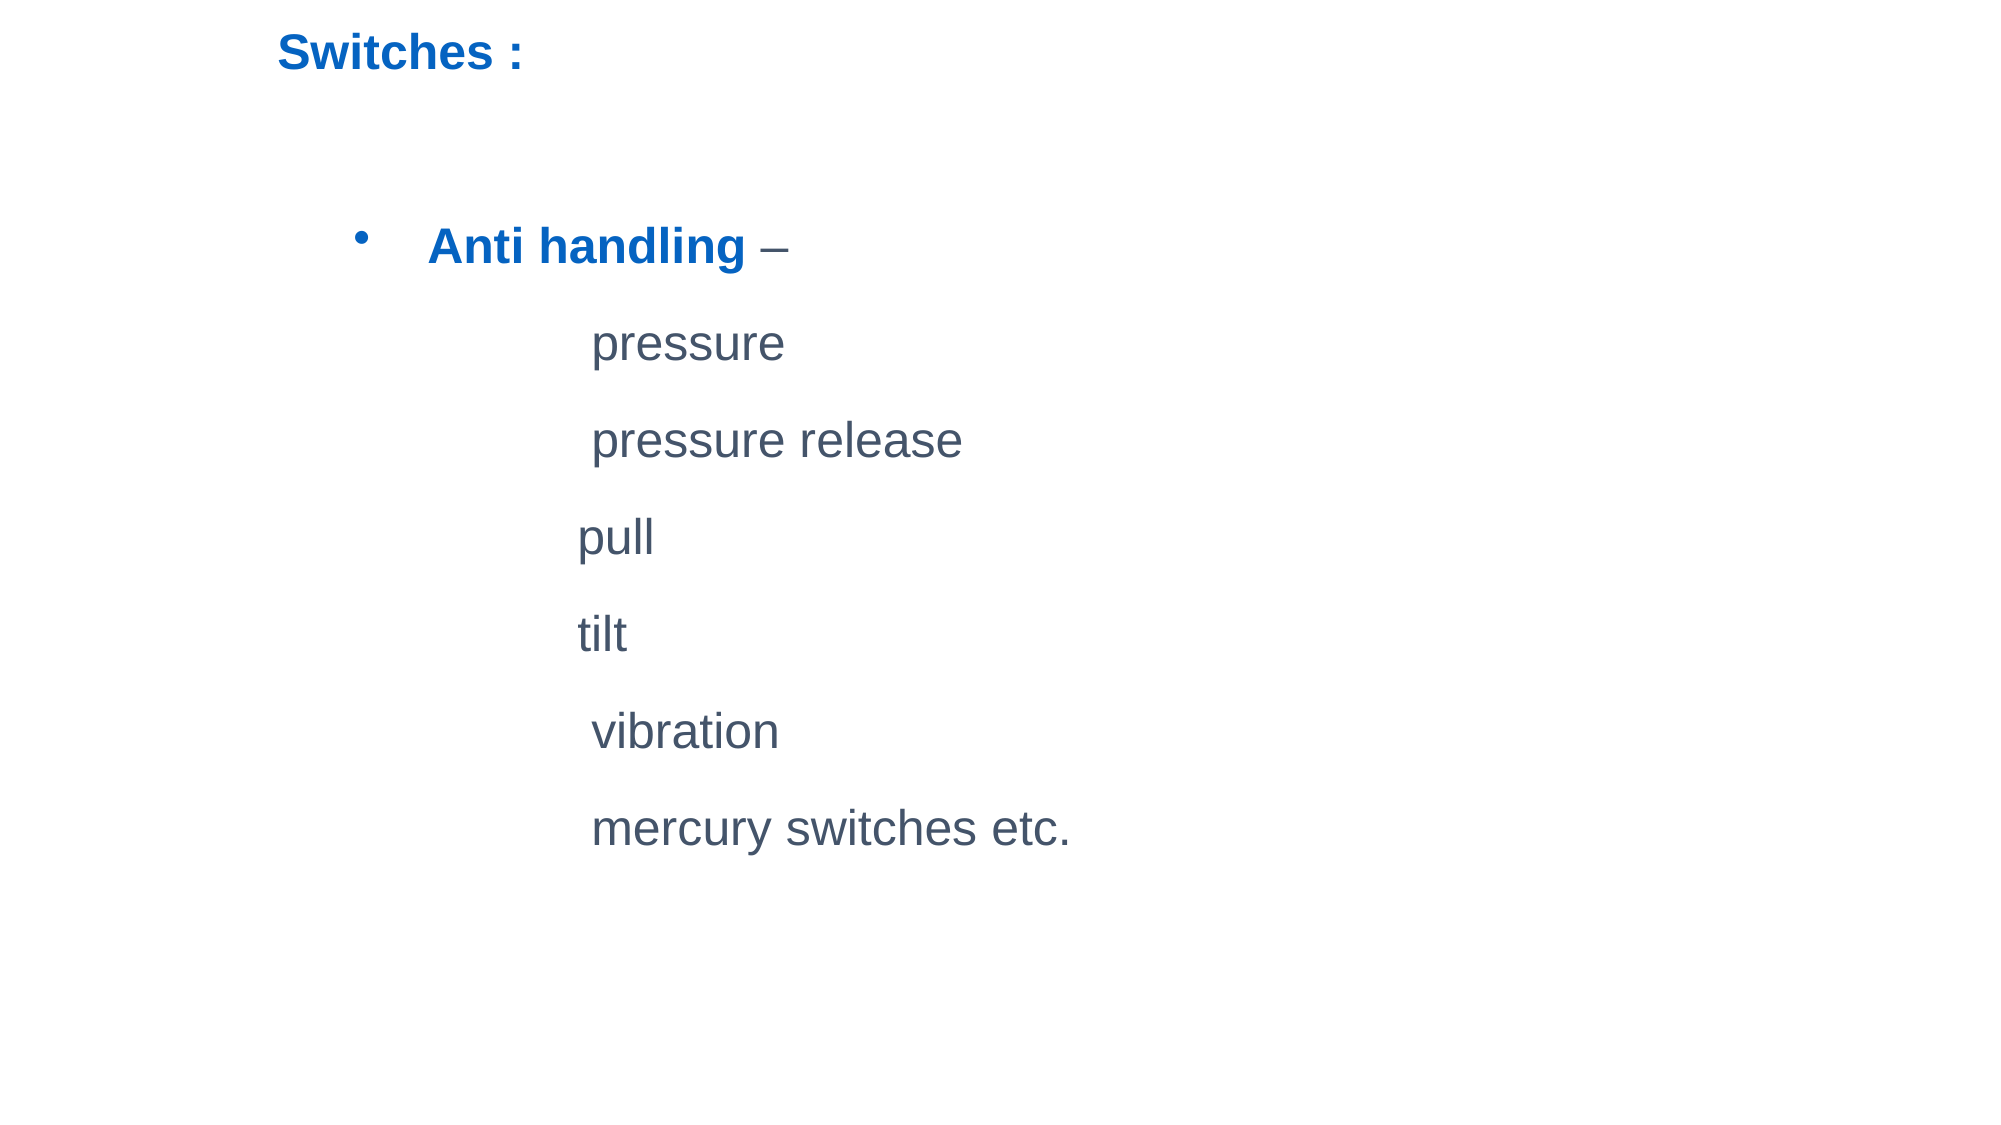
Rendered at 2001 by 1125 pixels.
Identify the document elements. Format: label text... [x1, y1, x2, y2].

text_box Switches : Anti handling – pressure pressure release pull tilt vibration mercury switches etc. [262, 0, 1700, 960]
